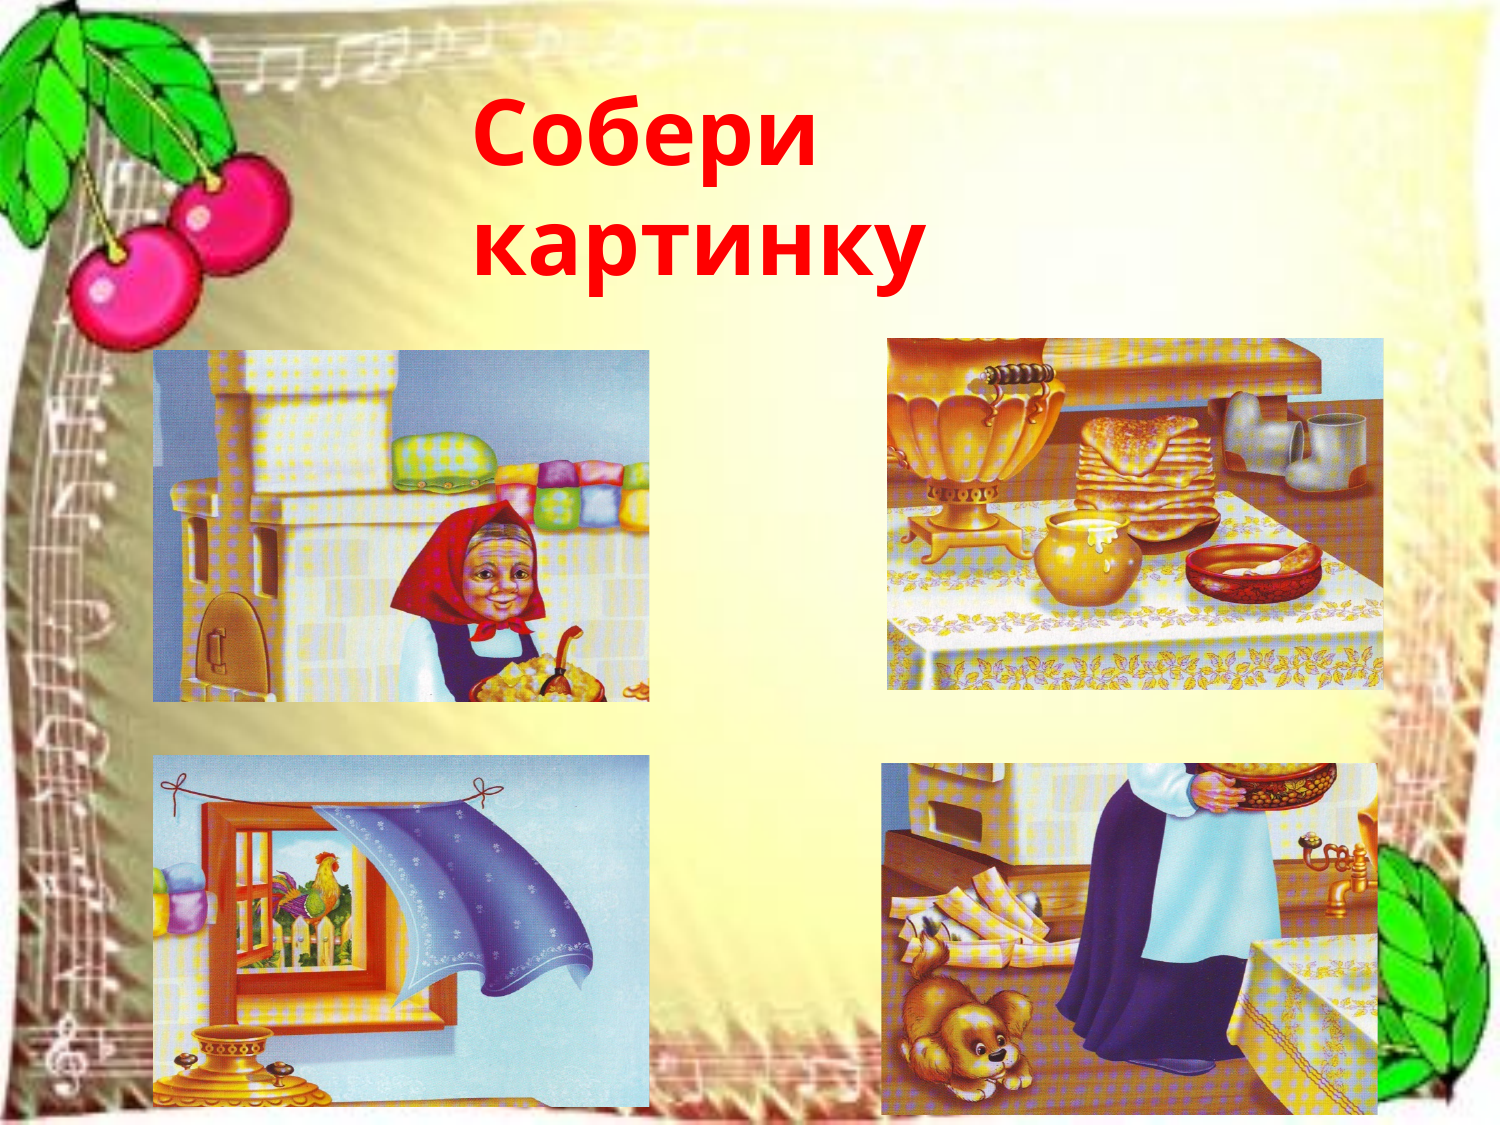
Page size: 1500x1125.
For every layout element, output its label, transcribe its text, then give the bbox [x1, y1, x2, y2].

text_box Собери картинку [456, 66, 1307, 301]
picture [0, 0, 1500, 1125]
